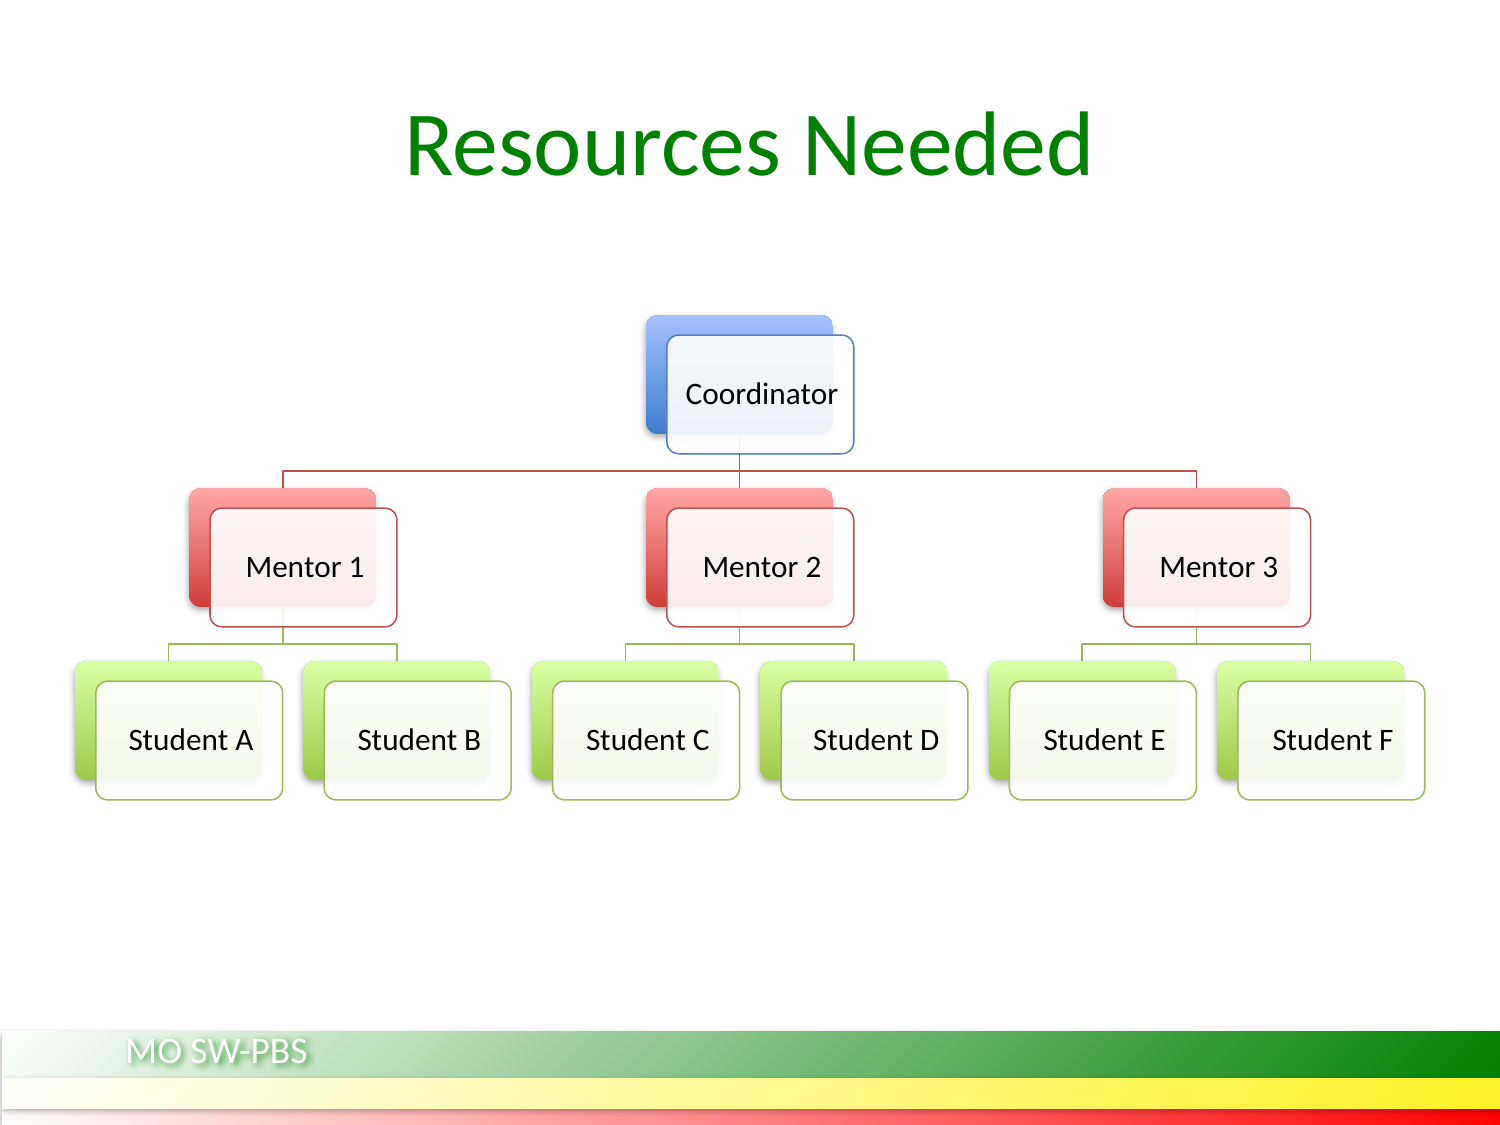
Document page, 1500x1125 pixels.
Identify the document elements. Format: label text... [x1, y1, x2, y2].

title Resources Needed [75, 45, 1425, 233]
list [74, 262, 1426, 853]
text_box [1, 1018, 1500, 1125]
